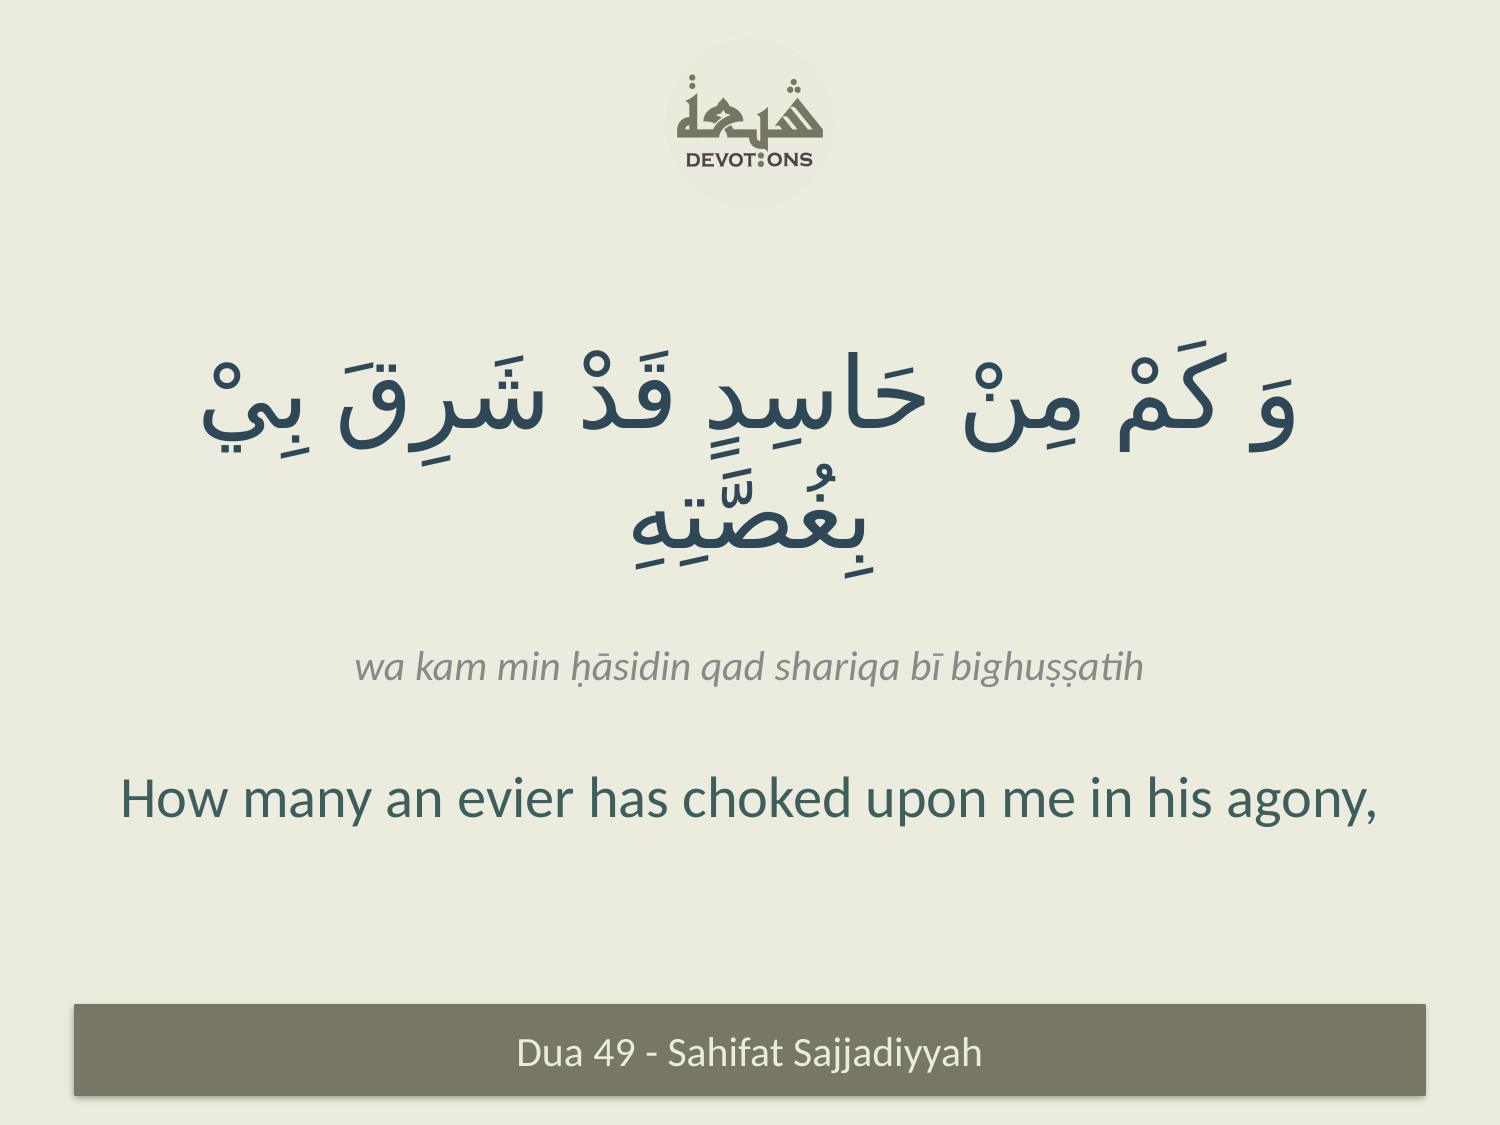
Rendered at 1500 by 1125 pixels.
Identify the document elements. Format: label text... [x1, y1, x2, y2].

text_box [74, 1004, 1426, 1096]
text_box وَ كَمْ مِنْ حَاسِدٍ قَدْ شَرِقَ بِيْ بِغُصَّتِهِ wa kam min ḥāsidin qad shariqa bī bighuṣṣatih How many an evier has choked upon me in his agony, [74, 321, 1425, 836]
text_box Dua 49 - Sahifat Sajjadiyyah [501, 1017, 999, 1083]
picture [656, 29, 844, 218]
